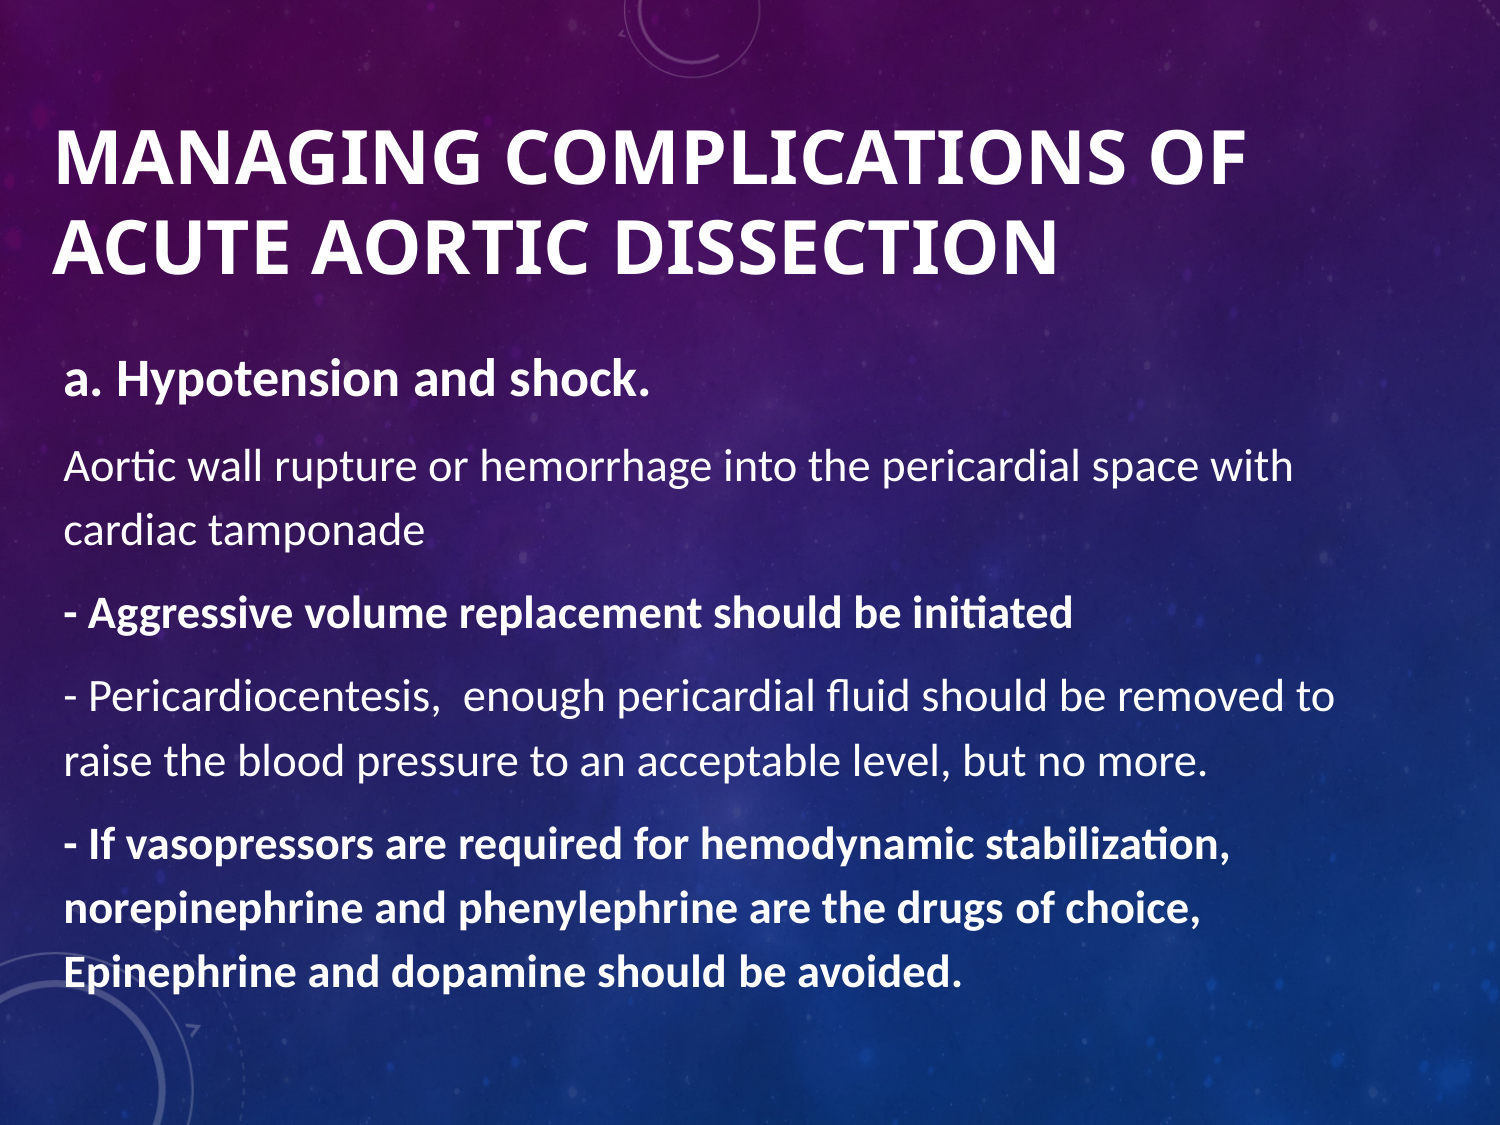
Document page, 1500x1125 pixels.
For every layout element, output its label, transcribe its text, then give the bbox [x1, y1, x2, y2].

title Managing complications of acute aortic dissection [37, 88, 1441, 312]
picture [0, 0, 1500, 1125]
list a. Hypotension and shock. Aortic wall rupture or hemorrhage into the pericardial space with cardiac tamponade - Aggressive volume replacement should be initiated - Pericardiocentesis, enough pericardial fluid should be removed to raise the blood pressure to an acceptable level, but no more. - If vasopressors are required for hemodynamic stabilization, norepinephrine and phenylephrine are the drugs of choice, Epinephrine and dopamine should be avoided. [48, 324, 1452, 1007]
